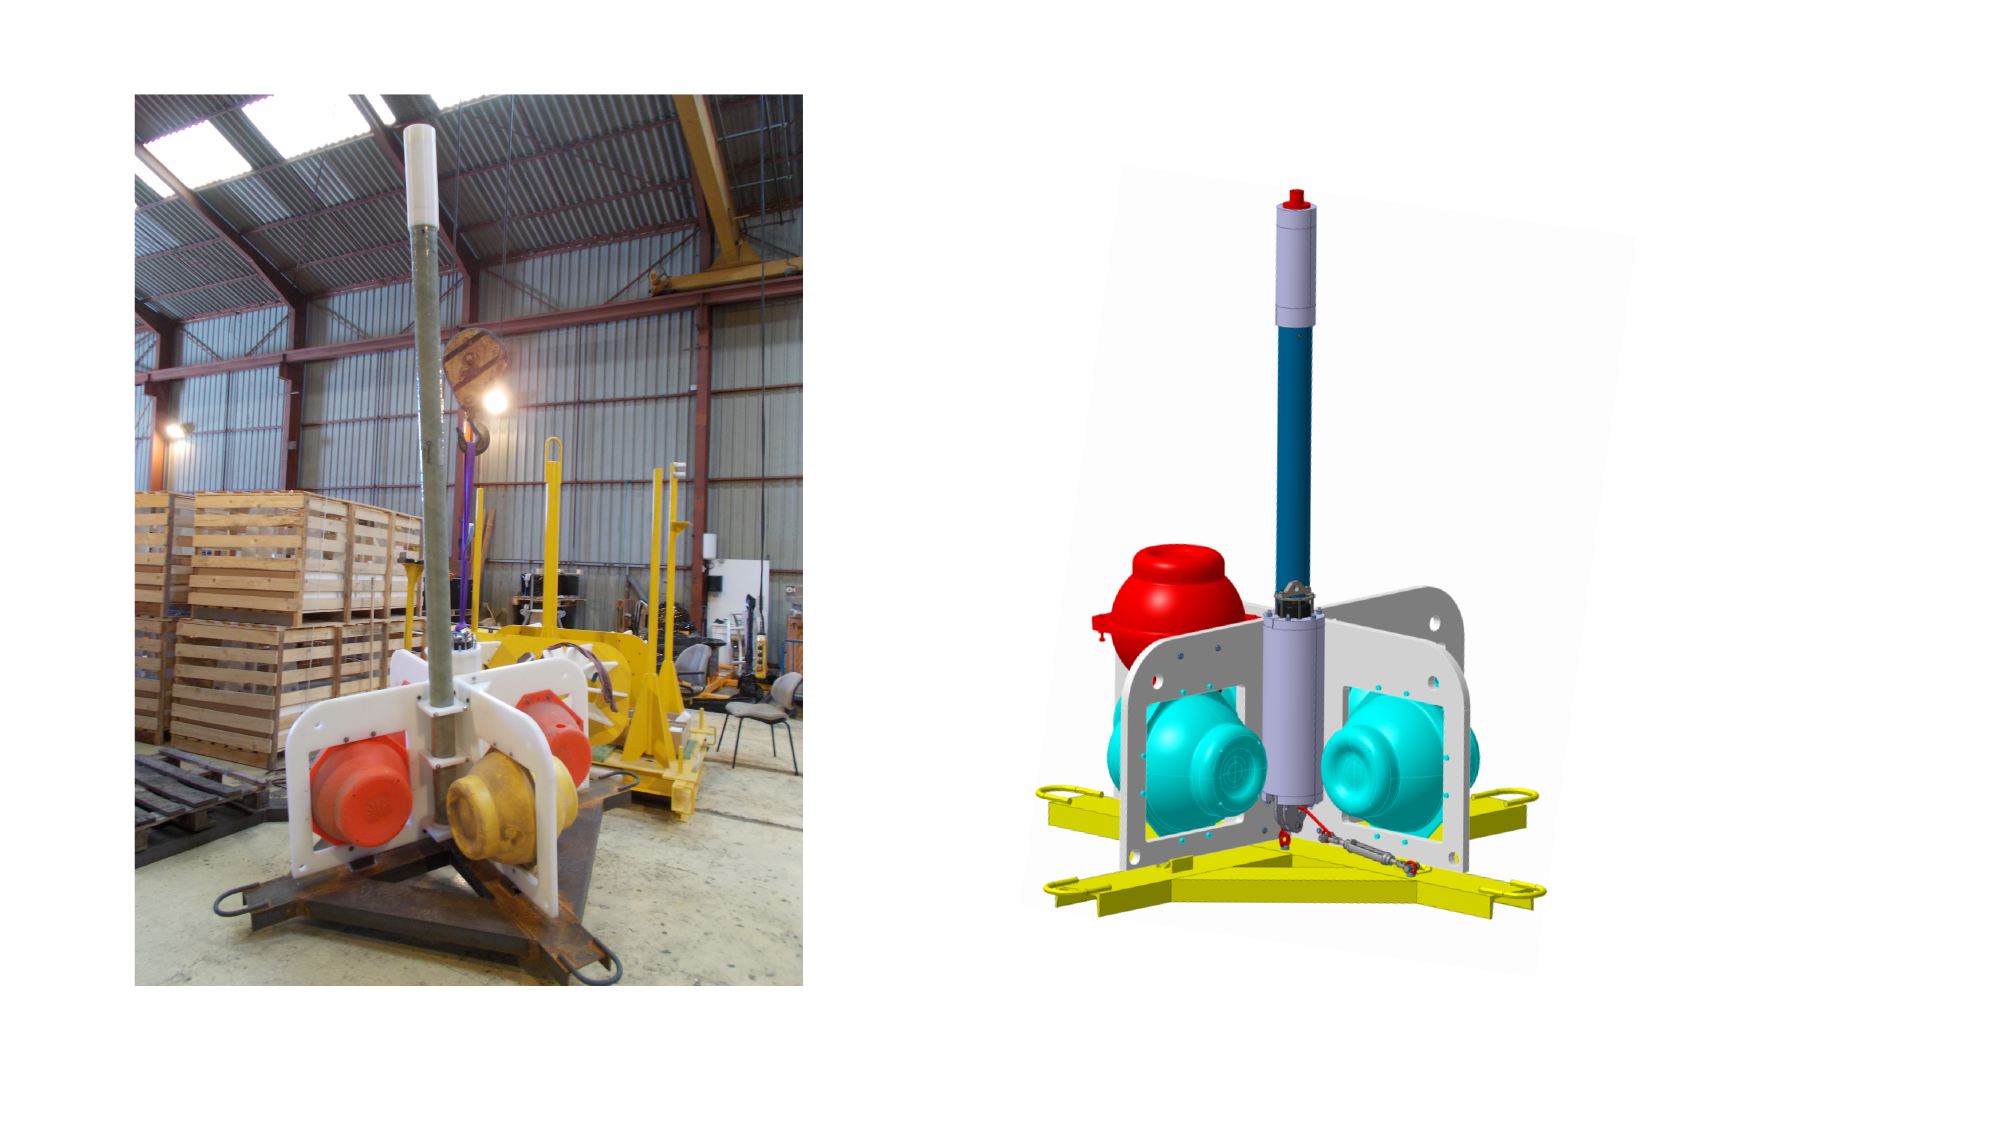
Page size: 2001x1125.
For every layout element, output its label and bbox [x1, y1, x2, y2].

picture [1013, 163, 1647, 985]
picture [23, 96, 914, 985]
